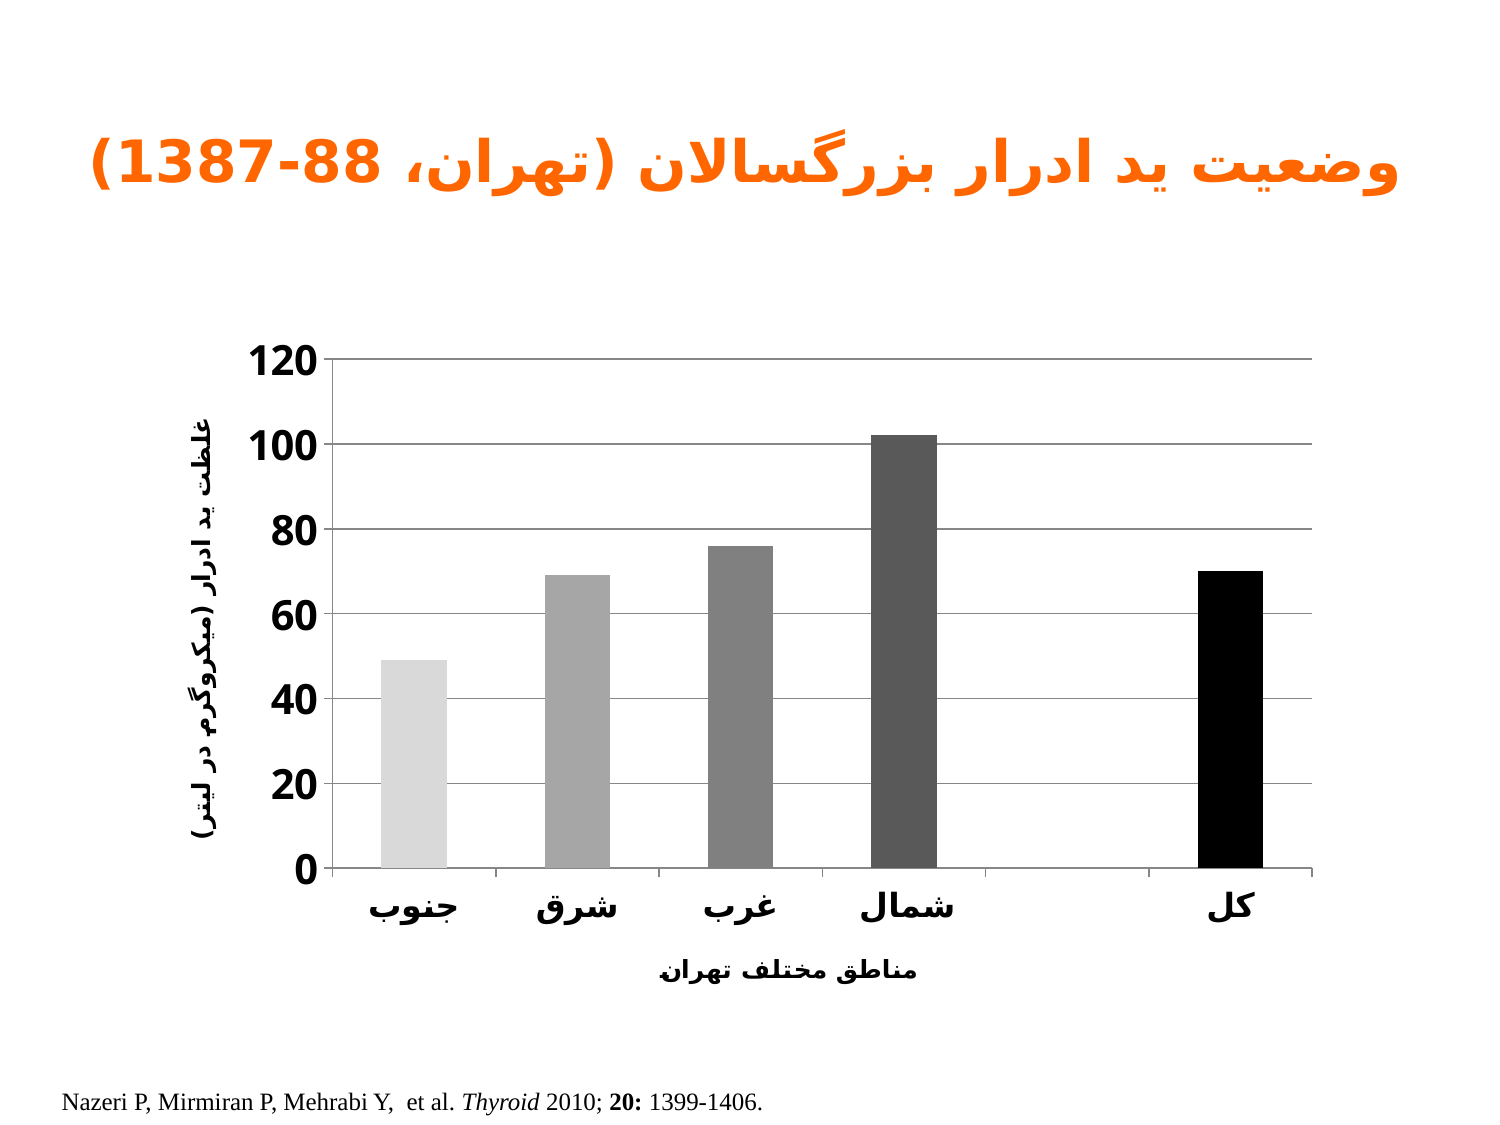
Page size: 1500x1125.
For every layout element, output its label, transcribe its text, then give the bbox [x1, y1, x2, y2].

list وضعیت ید ادرار بزرگسالان (تهران، 88-1387) [70, 117, 1421, 1008]
text_box Nazeri P, Mirmiran P, Mehrabi Y, et al. Thyroid 2010; 20: 1399-1406. [46, 1078, 916, 1123]
chart [152, 316, 1337, 1011]
